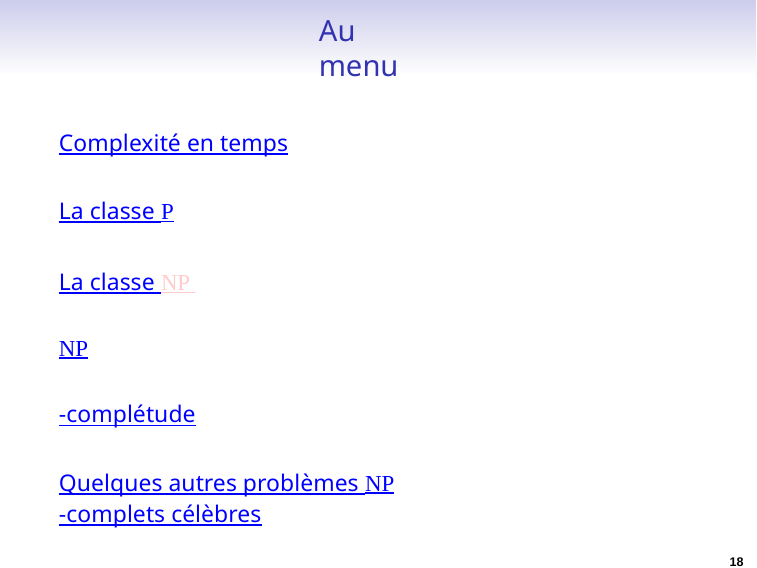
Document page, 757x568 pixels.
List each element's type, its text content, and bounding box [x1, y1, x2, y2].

title Au menu [316, 9, 440, 108]
slide_number 18 [723, 552, 750, 568]
picture [0, 0, 756, 74]
text_box Complexité en temps La classe P La classe NP NP-complétude Quelques autres problèmes NP-complets célèbres [56, 126, 566, 531]
